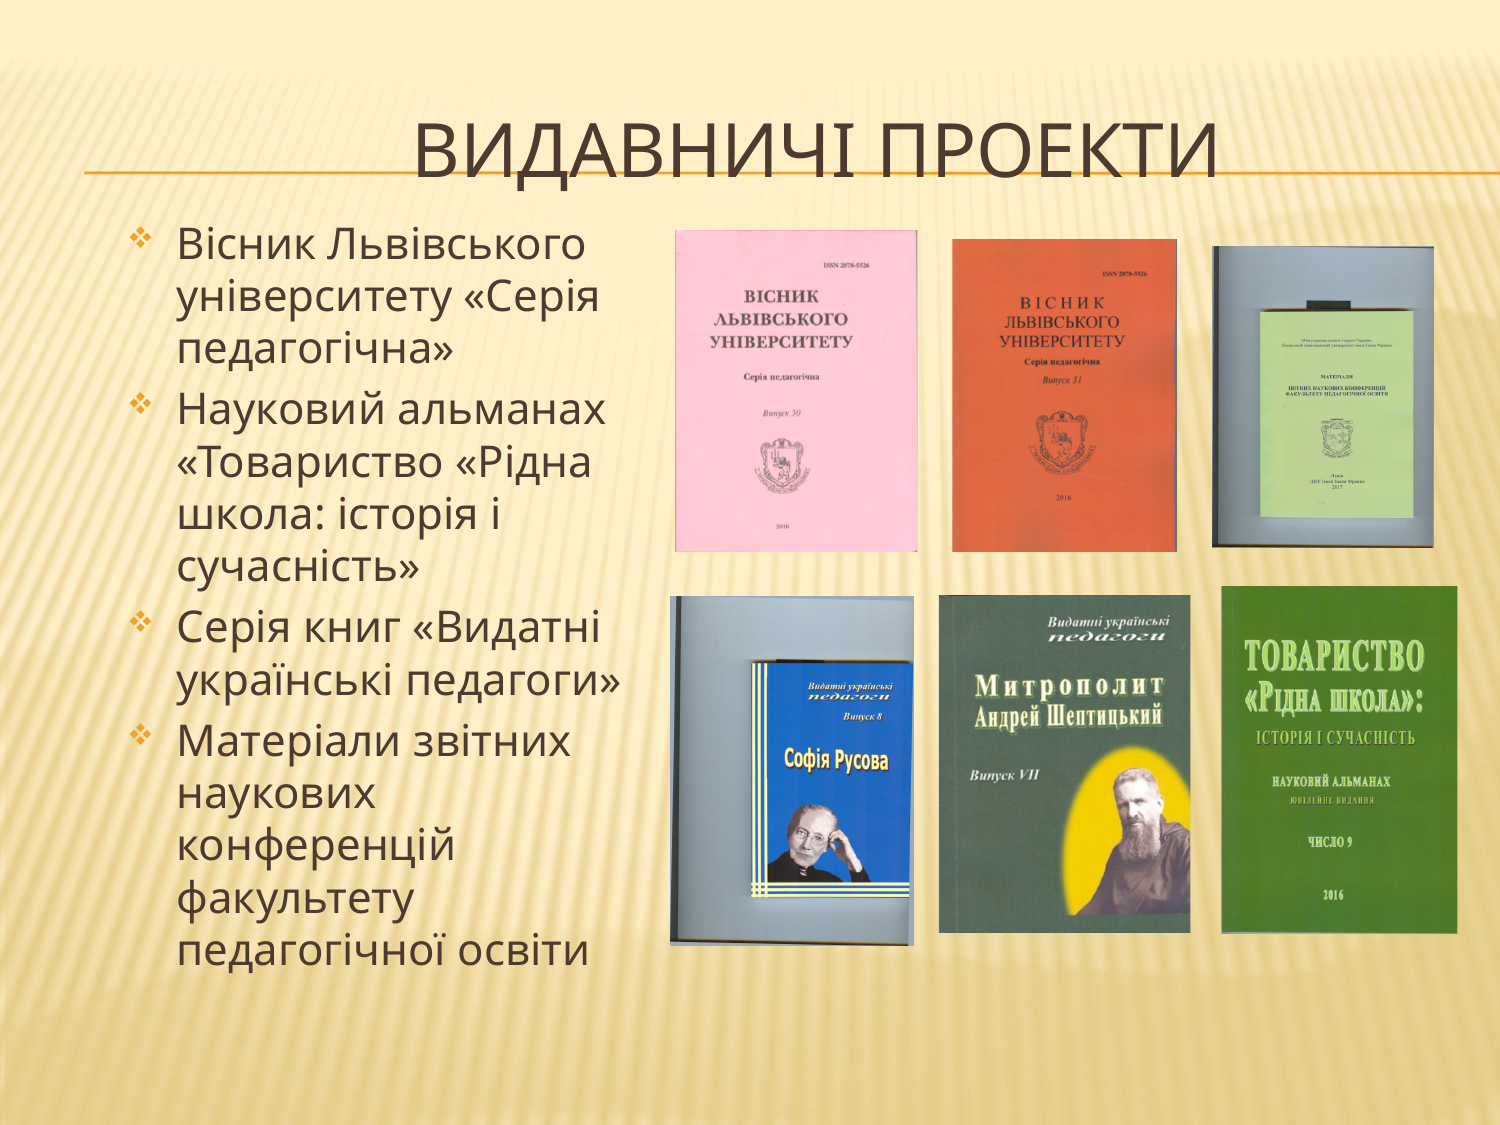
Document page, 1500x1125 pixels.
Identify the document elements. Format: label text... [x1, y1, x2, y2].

title Видавничі проекти [162, 75, 1438, 220]
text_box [1220, 585, 1458, 934]
picture [952, 238, 1178, 553]
list Вісник Львівського університету «Серія педагогічна» Науковий альманах «Товариство «Рідна школа: історія і сучасність» Серія книг «Видатні українські педагоги» Матеріали звітних наукових конференцій факультету педагогічної освіти [112, 208, 644, 1002]
picture [938, 595, 1191, 933]
picture [674, 230, 918, 553]
picture [670, 596, 914, 946]
picture [1212, 246, 1434, 549]
